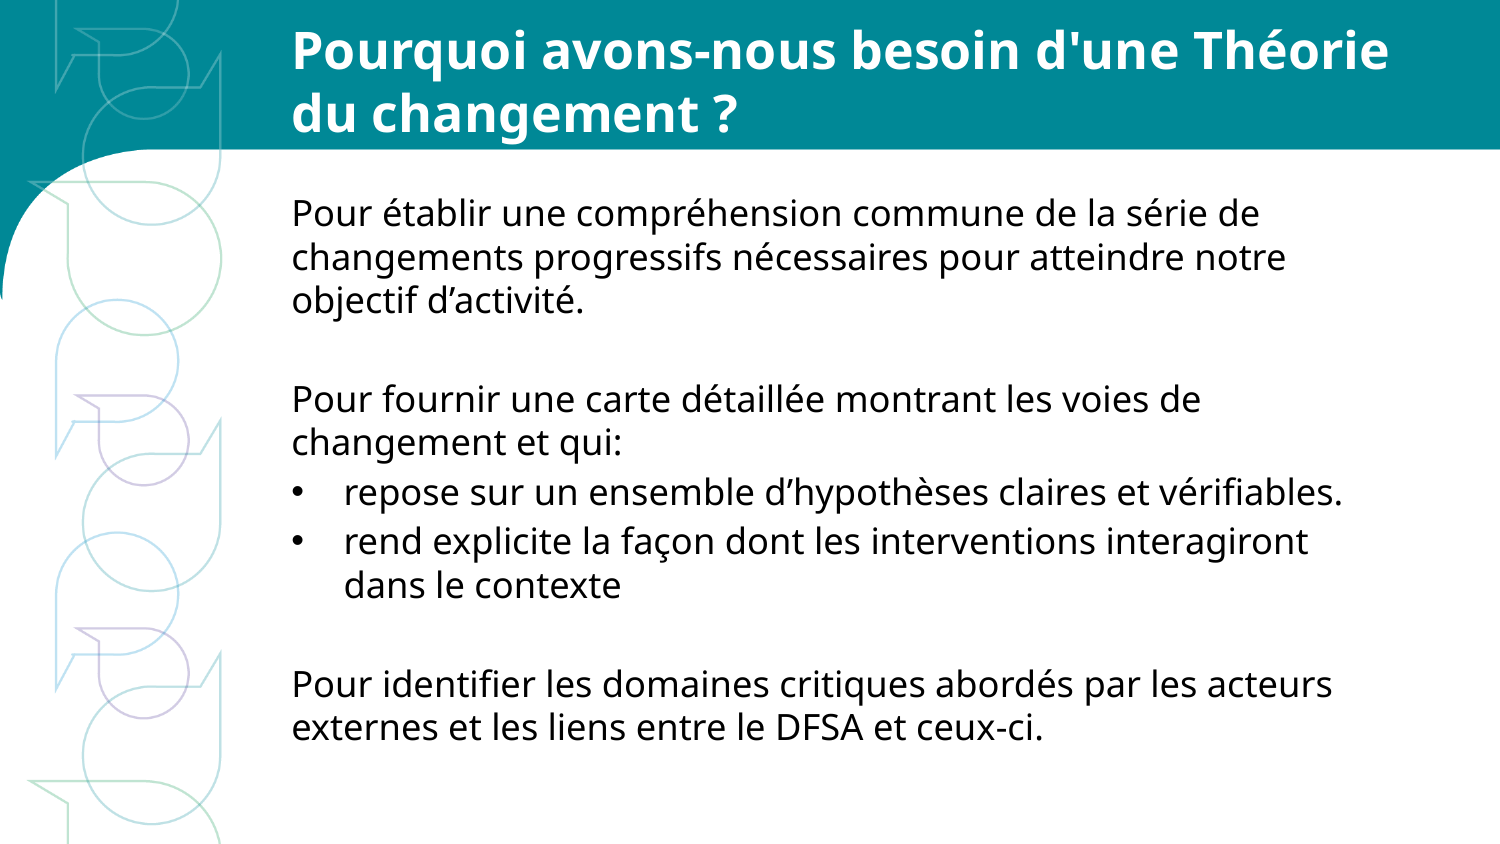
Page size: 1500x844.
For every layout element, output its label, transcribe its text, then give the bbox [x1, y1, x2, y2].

picture [0, 0, 1500, 844]
list Pour établir une compréhension commune de la série de changements progressifs nécessaires pour atteindre notre objectif d’activité. Pour fournir une carte détaillée montrant les voies de changement et qui: repose sur un ensemble d’hypothèses claires et vérifiables. rend explicite la façon dont les interventions interagiront dans le contexte Pour identifier les domaines critiques abordés par les acteurs externes et les liens entre le DFSA et ceux-ci. [276, 183, 1416, 757]
title Pourquoi avons-nous besoin d'une Théorie du changement ? [276, 10, 1416, 151]
